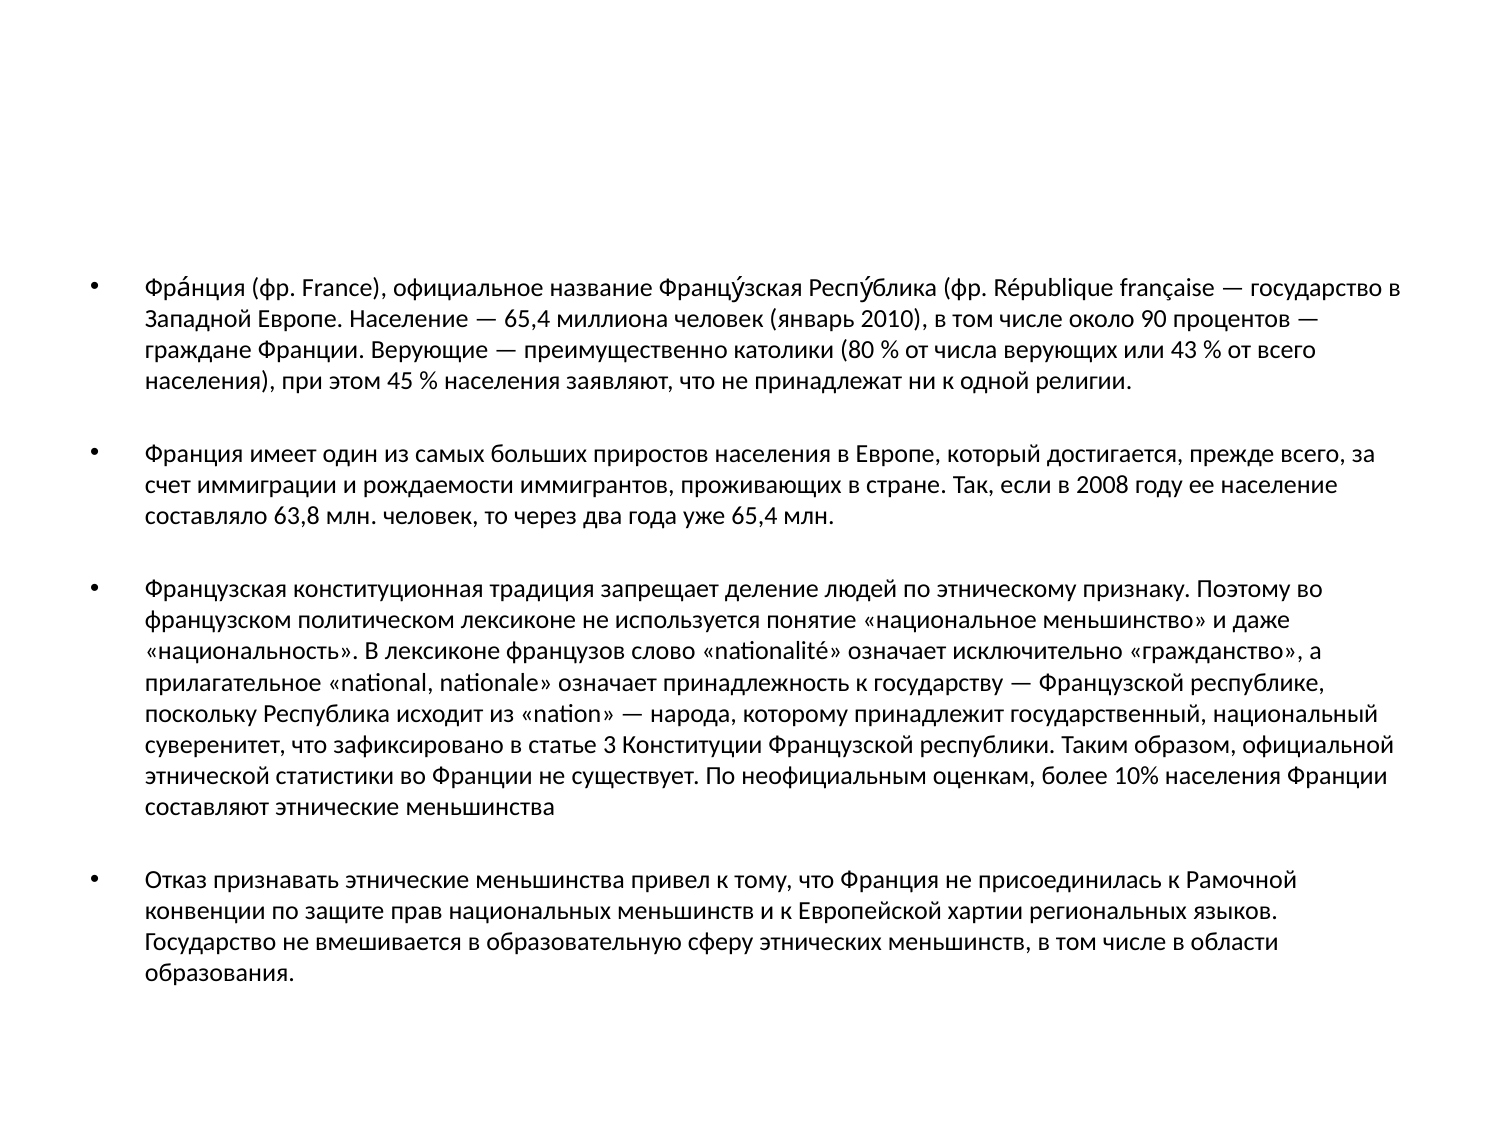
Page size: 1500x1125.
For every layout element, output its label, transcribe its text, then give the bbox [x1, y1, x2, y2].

list Фра́нция (фр. France), официальное название Францу́зская Респу́блика (фр. République française — государство в Западной Европе. Население — 65,4 миллиона человек (январь 2010), в том числе около 90 процентов — граждане Франции. Верующие — преимущественно католики (80 % от числа верующих или 43 % от всего населения), при этом 45 % населения заявляют, что не принадлежат ни к одной религии. Франция имеет один из самых больших приростов населения в Европе, который достигается, прежде всего, за счет иммиграции и рождаемости иммигрантов, проживающих в стране. Так, если в 2008 году ее население составляло 63,8 млн. человек, то через два года уже 65,4 млн. Французская конституционная традиция запрещает деление людей по этническому признаку. Поэтому во французском политическом лексиконе не используется понятие «национальное меньшинство» и даже «национальность». В лексиконе французов слово «nationalité» означает исключительно «гражданство», а прилагательное «national, nationale» означает принадлежность к государству — Французской республике, поскольку Республика исходит из «nation» — народа, которому принадлежит государственный, национальный суверенитет, что зафиксировано в статье 3 Конституции Французской республики. Таким образом, официальной этнической статистики во Франции не существует. По неофициальным оценкам, более 10% населения Франции составляют этнические меньшинства Отказ признавать этнические меньшинства привел к тому, что Франция не присоединилась к Рамочной конвенции по защите прав национальных меньшинств и к Европейской хартии региональных языков. Государство не вмешивается в образовательную сферу этнических меньшинств, в том числе в области образования. [75, 262, 1425, 1005]
